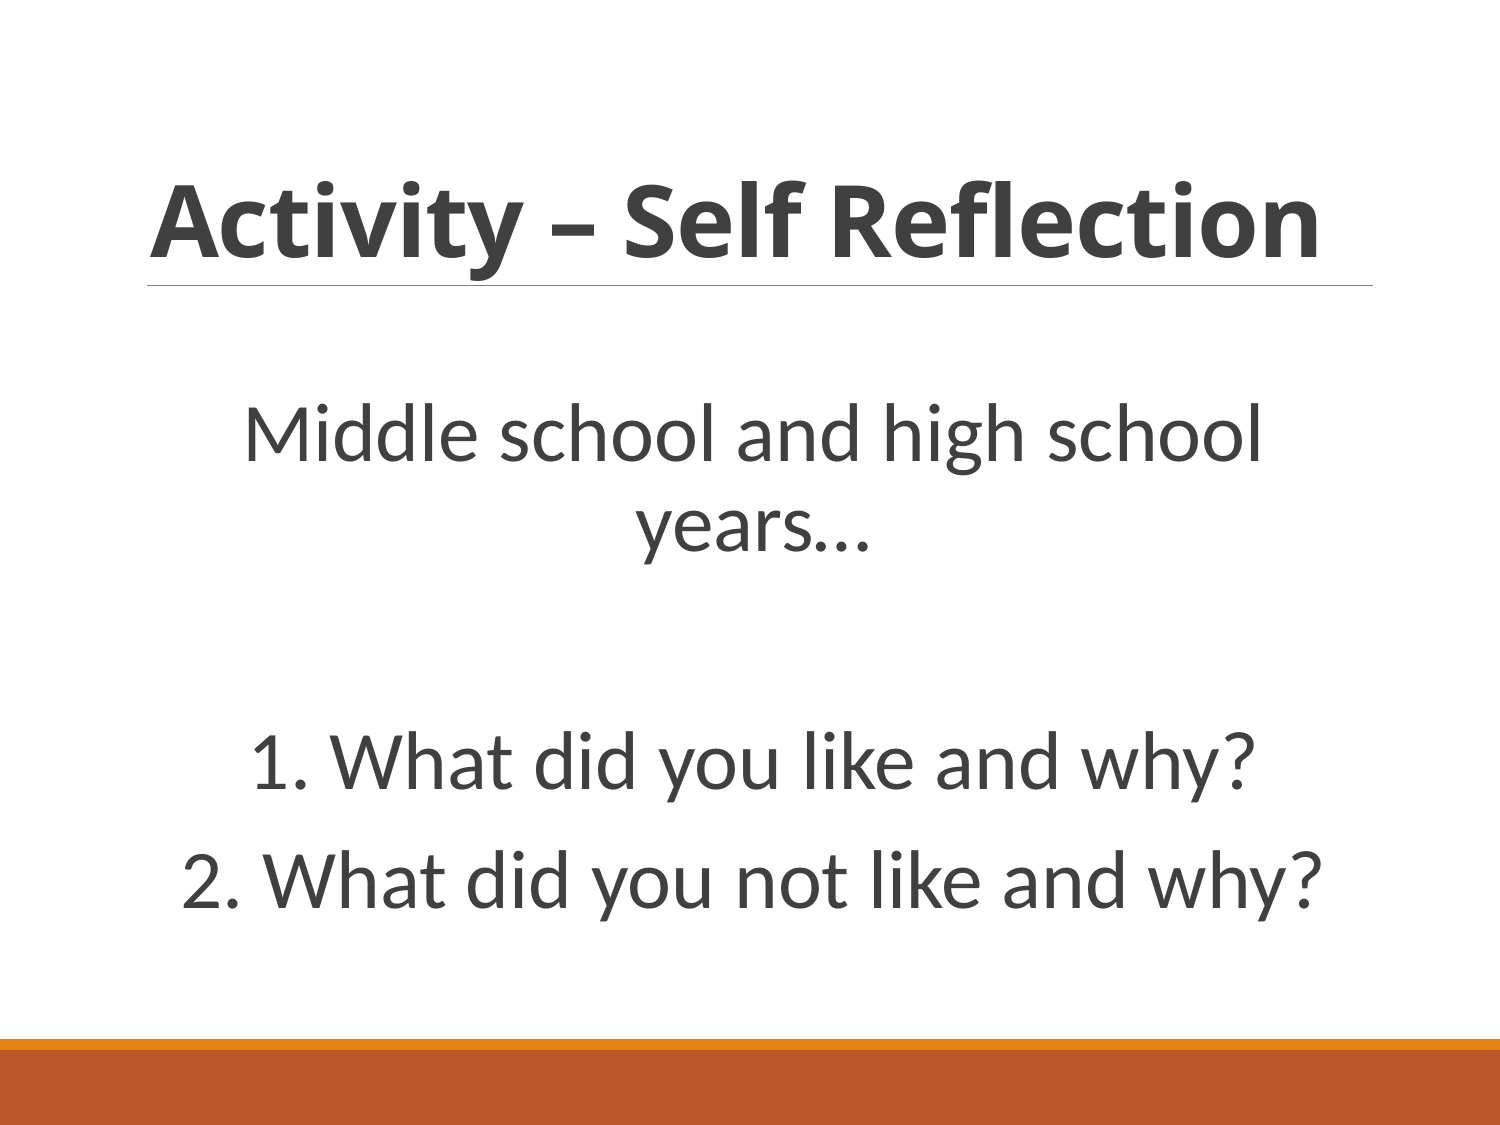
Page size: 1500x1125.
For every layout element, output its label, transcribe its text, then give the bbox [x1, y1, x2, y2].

list Middle school and high school years… 1. What did you like and why? 2. What did you not like and why? [135, 302, 1373, 963]
title Activity – Self Reflection [135, 47, 1373, 285]
